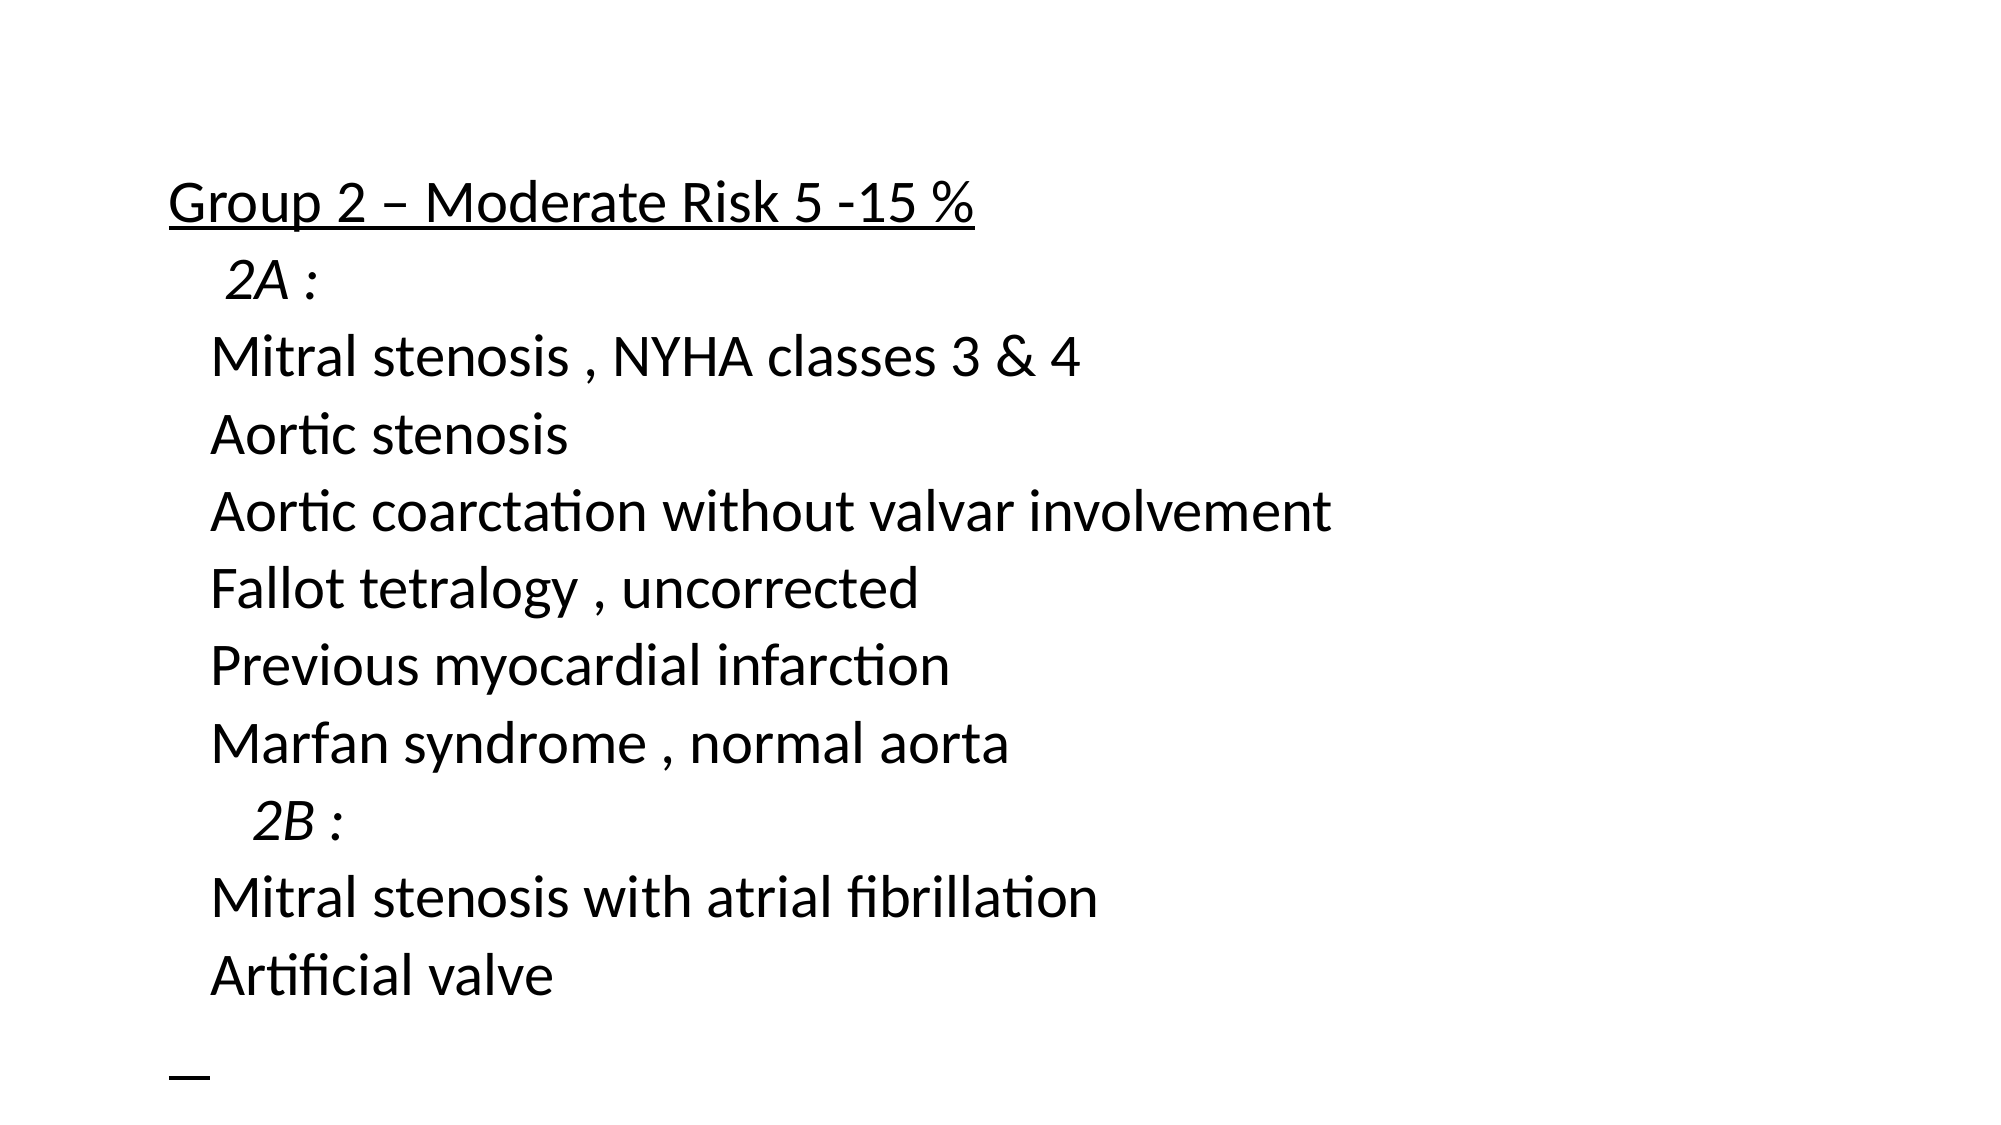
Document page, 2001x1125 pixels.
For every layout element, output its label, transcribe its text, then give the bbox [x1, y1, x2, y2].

list Group 2 – Moderate Risk 5 -15 % 2A : Mitral stenosis , NYHA classes 3 & 4 Aortic stenosis Aortic coarctation without valvar involvement Fallot tetralogy , uncorrected Previous myocardial infarction Marfan syndrome , normal aorta 2B : Mitral stenosis with atrial fibrillation Artificial valve [137, 162, 1863, 1095]
